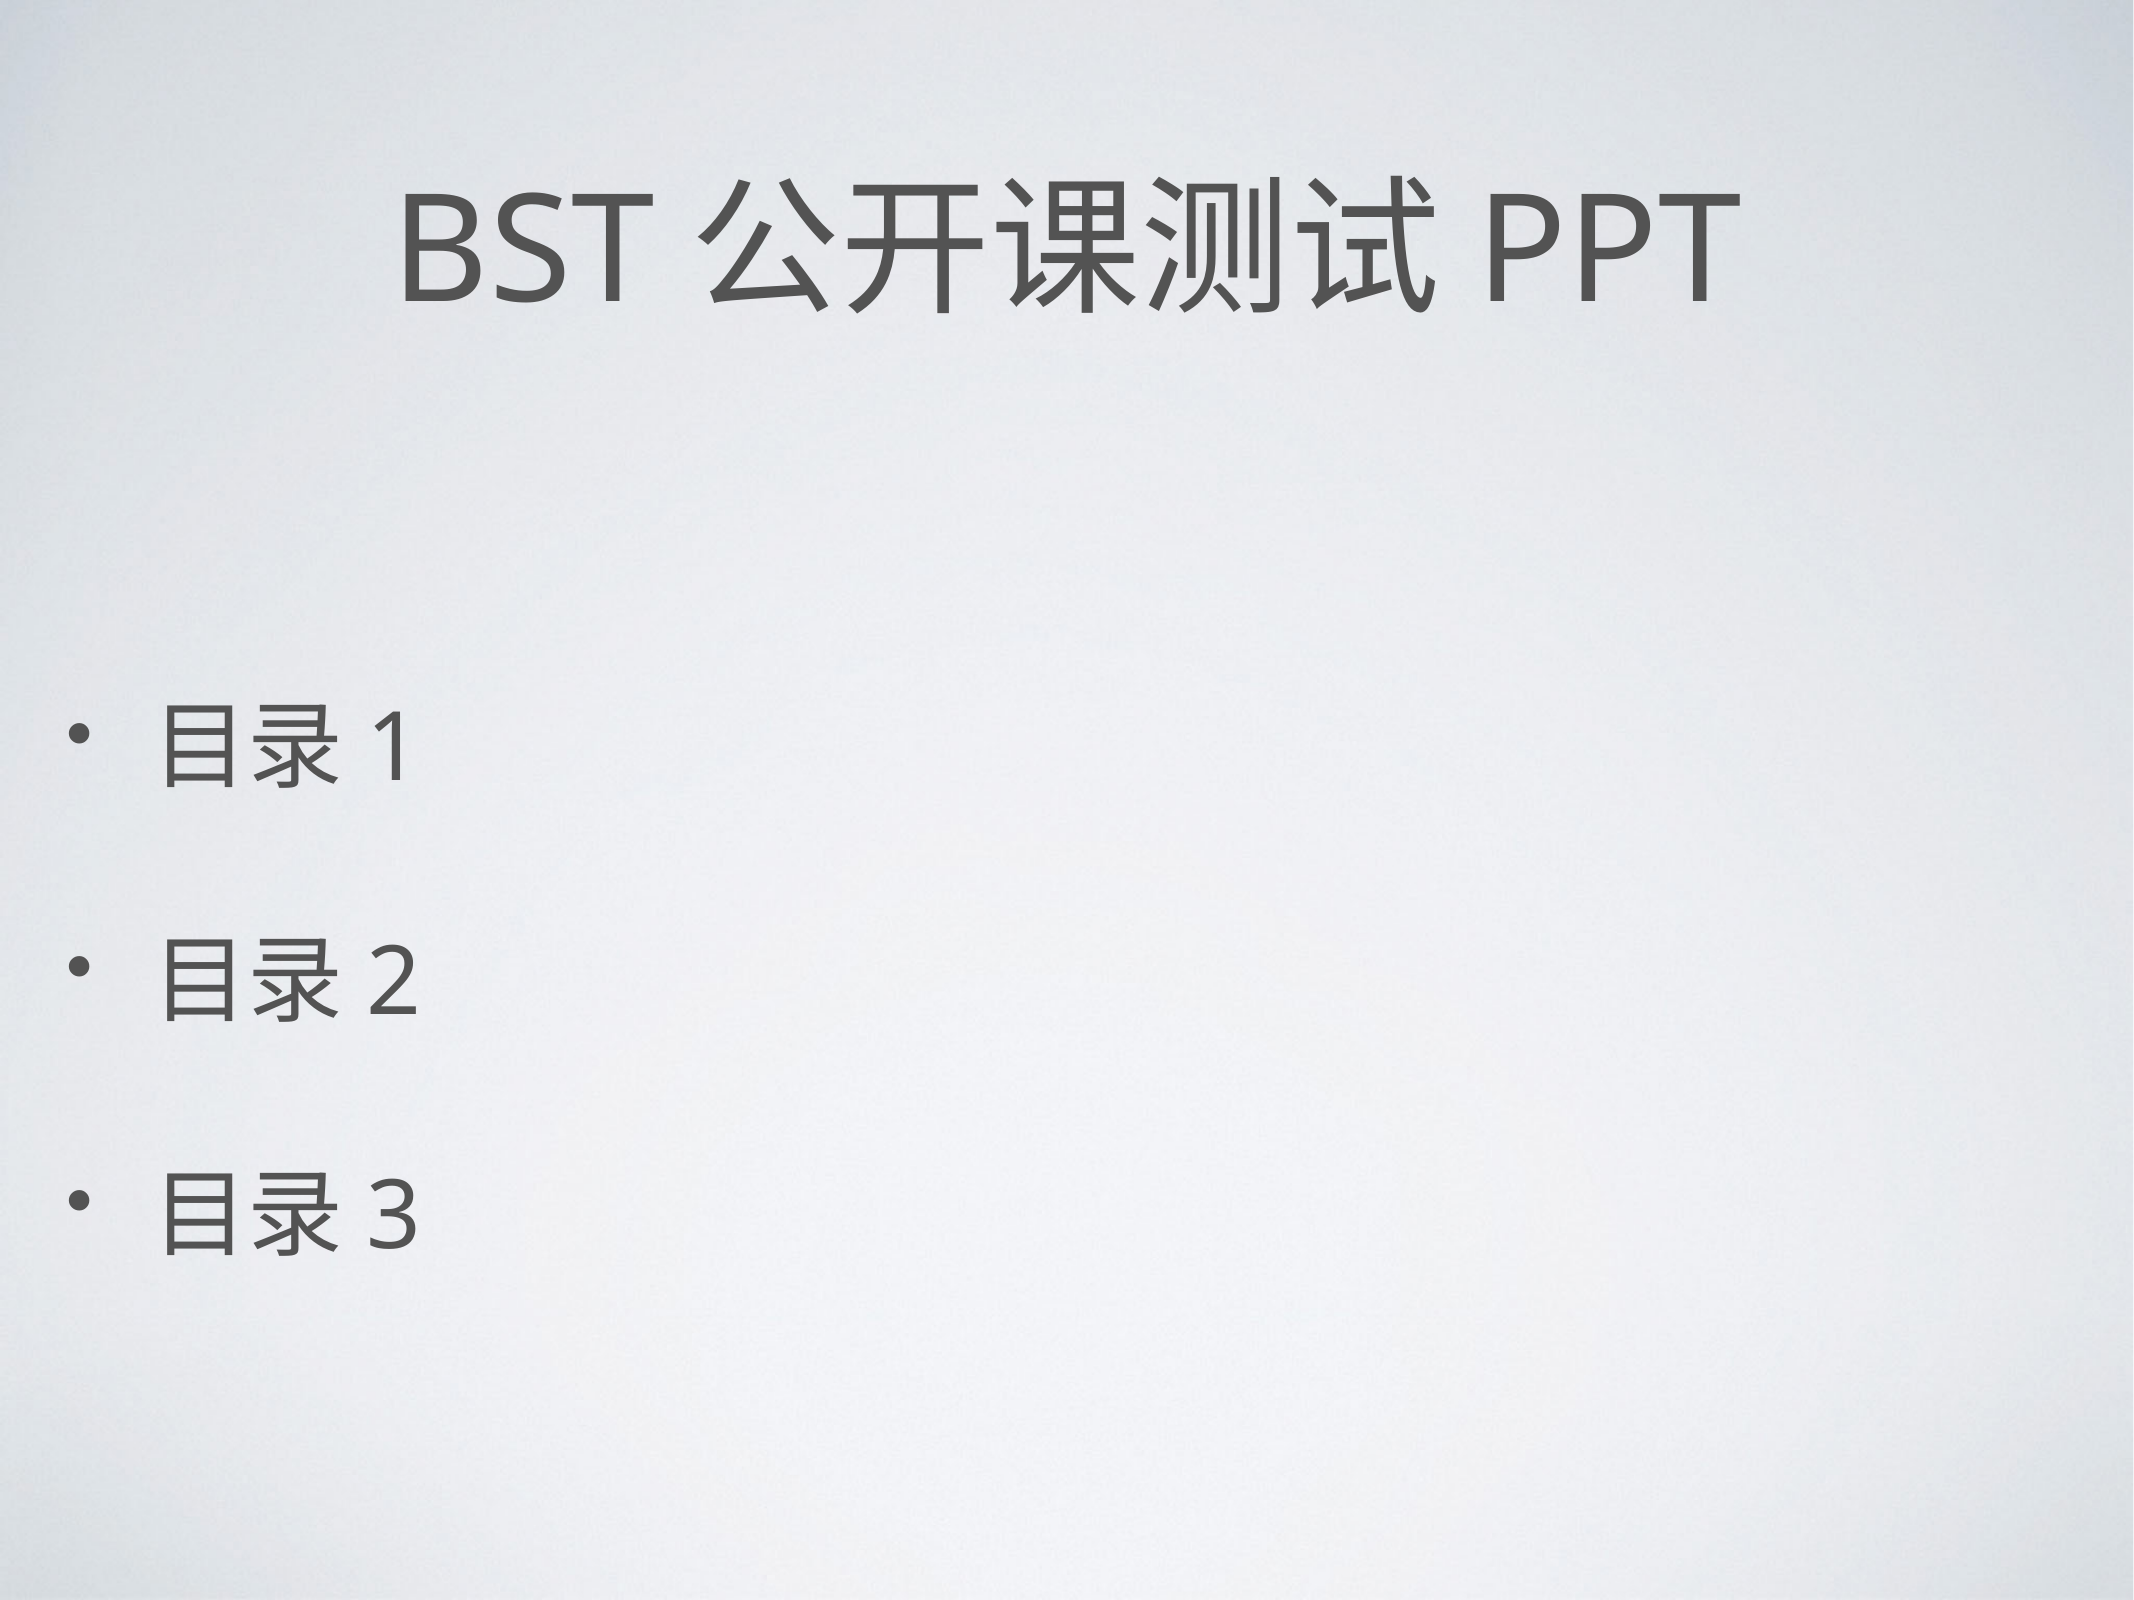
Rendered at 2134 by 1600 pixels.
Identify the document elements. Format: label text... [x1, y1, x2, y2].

picture [0, 0, 2134, 1600]
list 目录1 目录2 目录3 [57, 447, 2076, 1482]
title BST公开课测试PPT [57, 41, 2076, 443]
